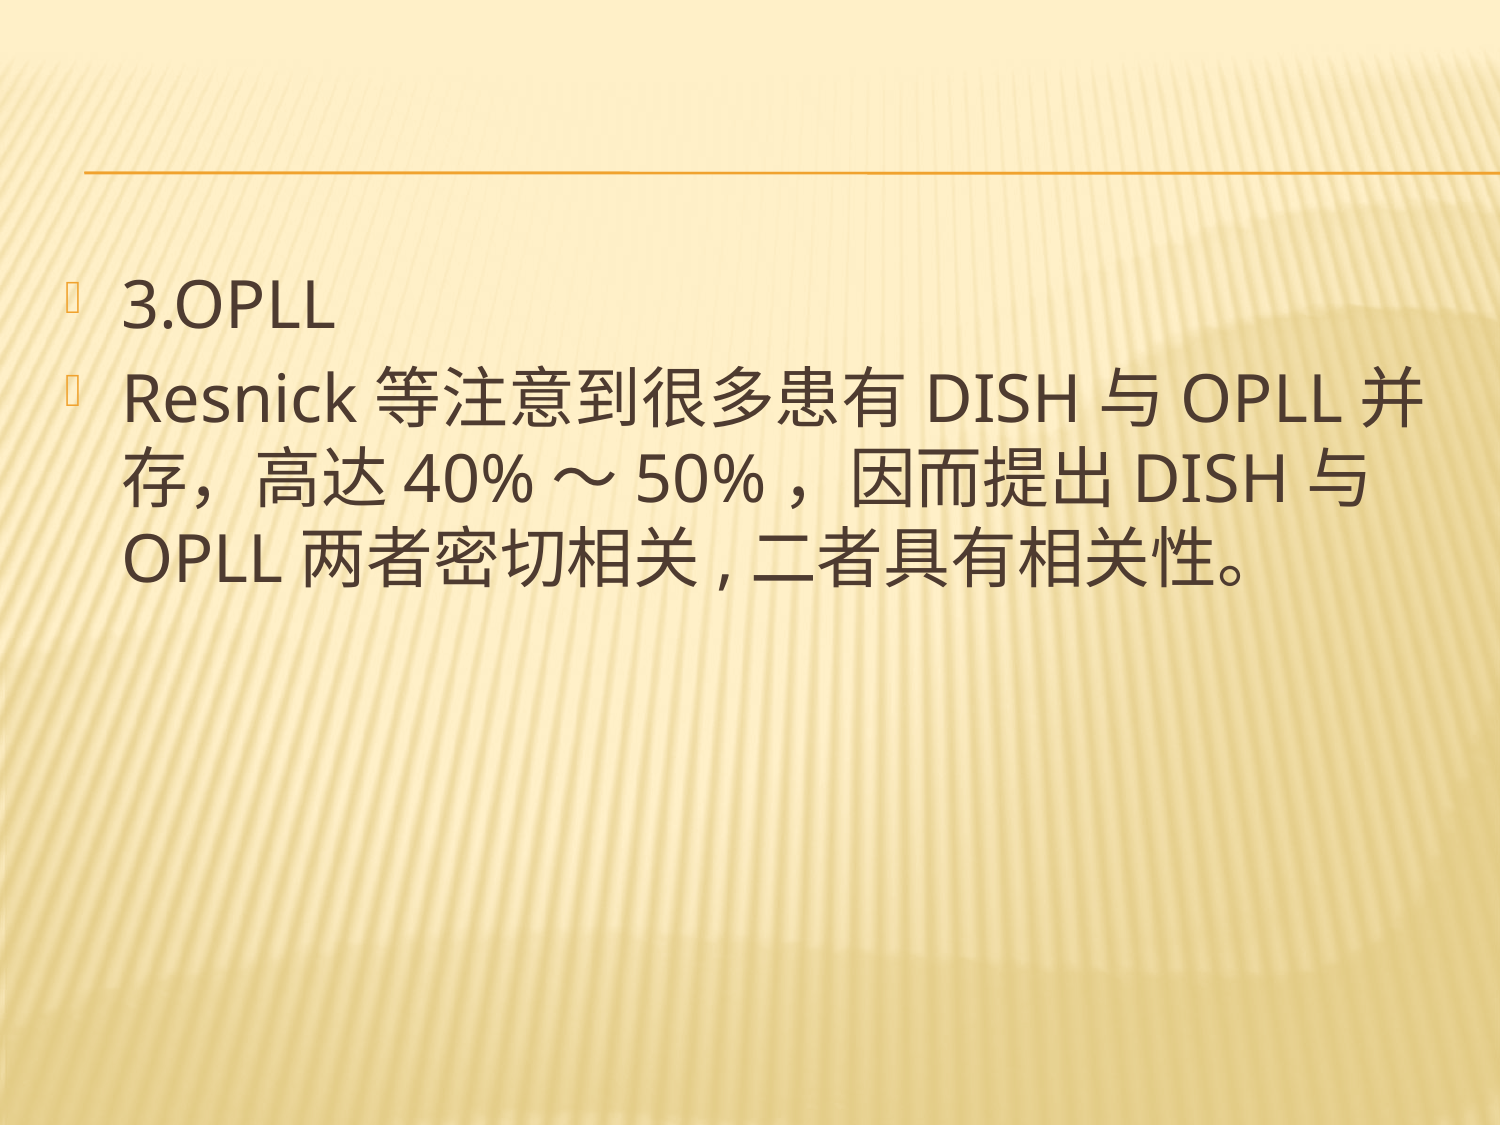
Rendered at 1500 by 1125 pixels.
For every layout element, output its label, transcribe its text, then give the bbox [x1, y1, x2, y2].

list 3.OPLL Resnick等注意到很多患有DISH与OPLL并存，高达40%～50%，因而提出DISH与OPLL两者密切相关,二者具有相关性。 [50, 254, 1475, 998]
